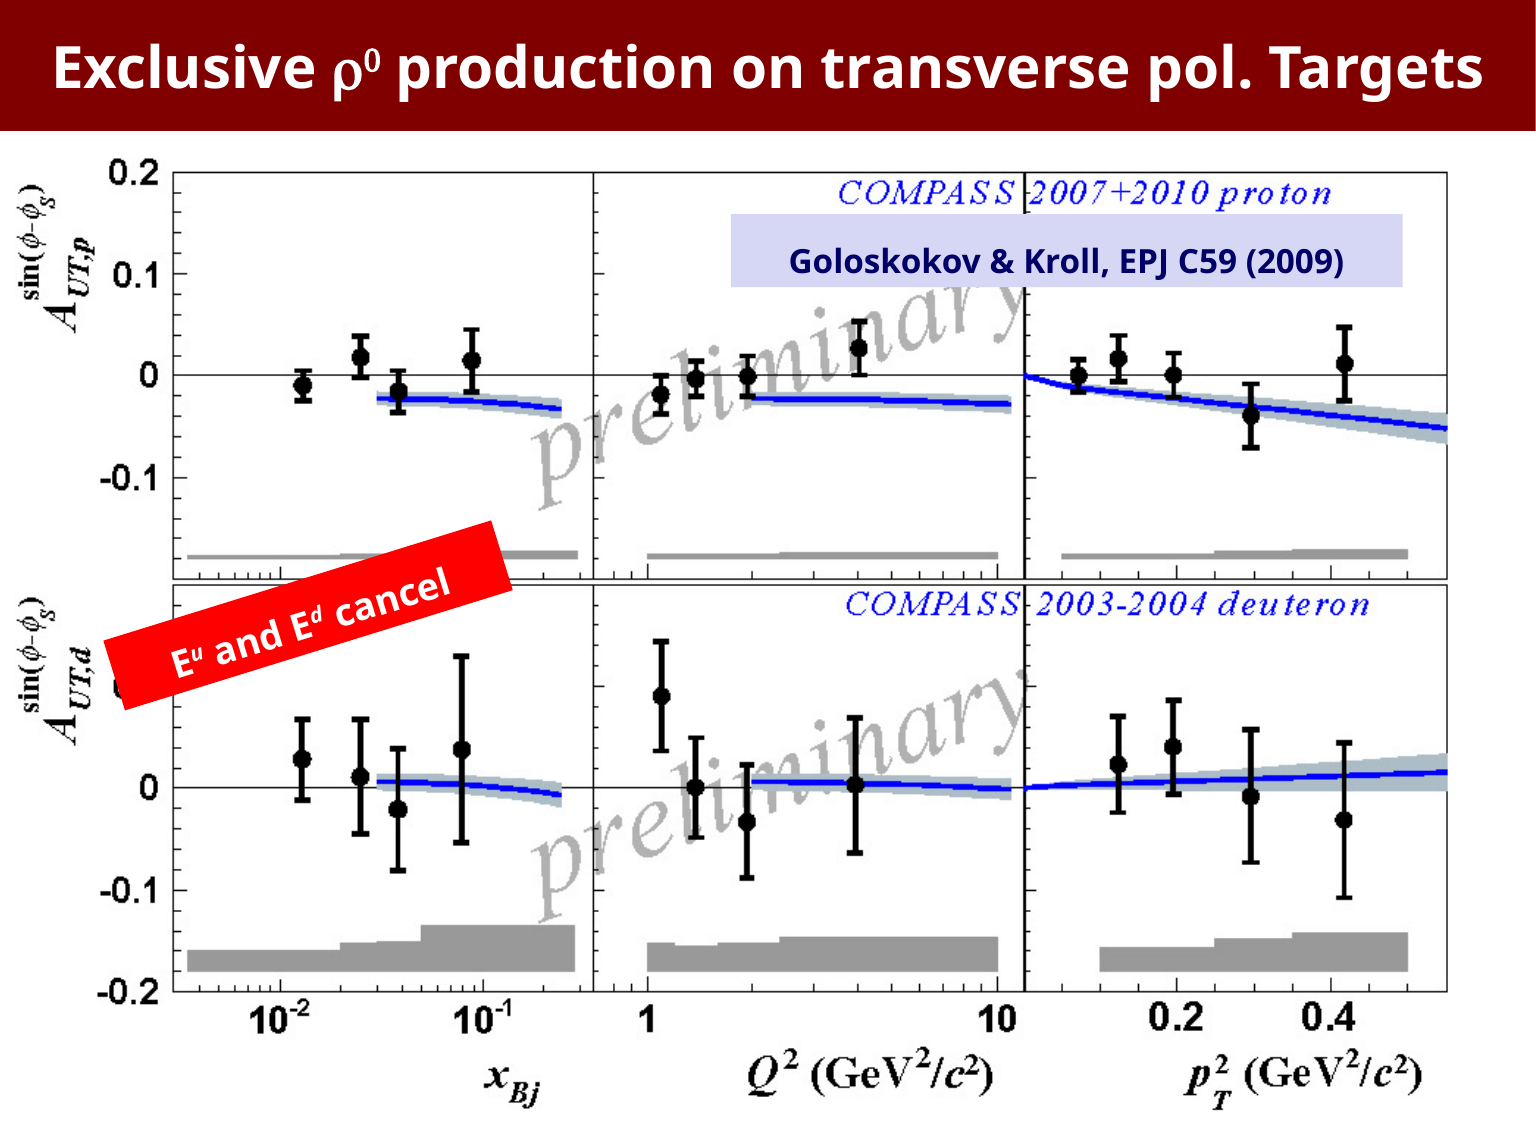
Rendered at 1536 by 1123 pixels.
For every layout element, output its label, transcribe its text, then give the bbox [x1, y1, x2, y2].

picture [14, 147, 1495, 1123]
title Exclusive r0 production on transverse pol. Targets [0, 0, 1536, 132]
